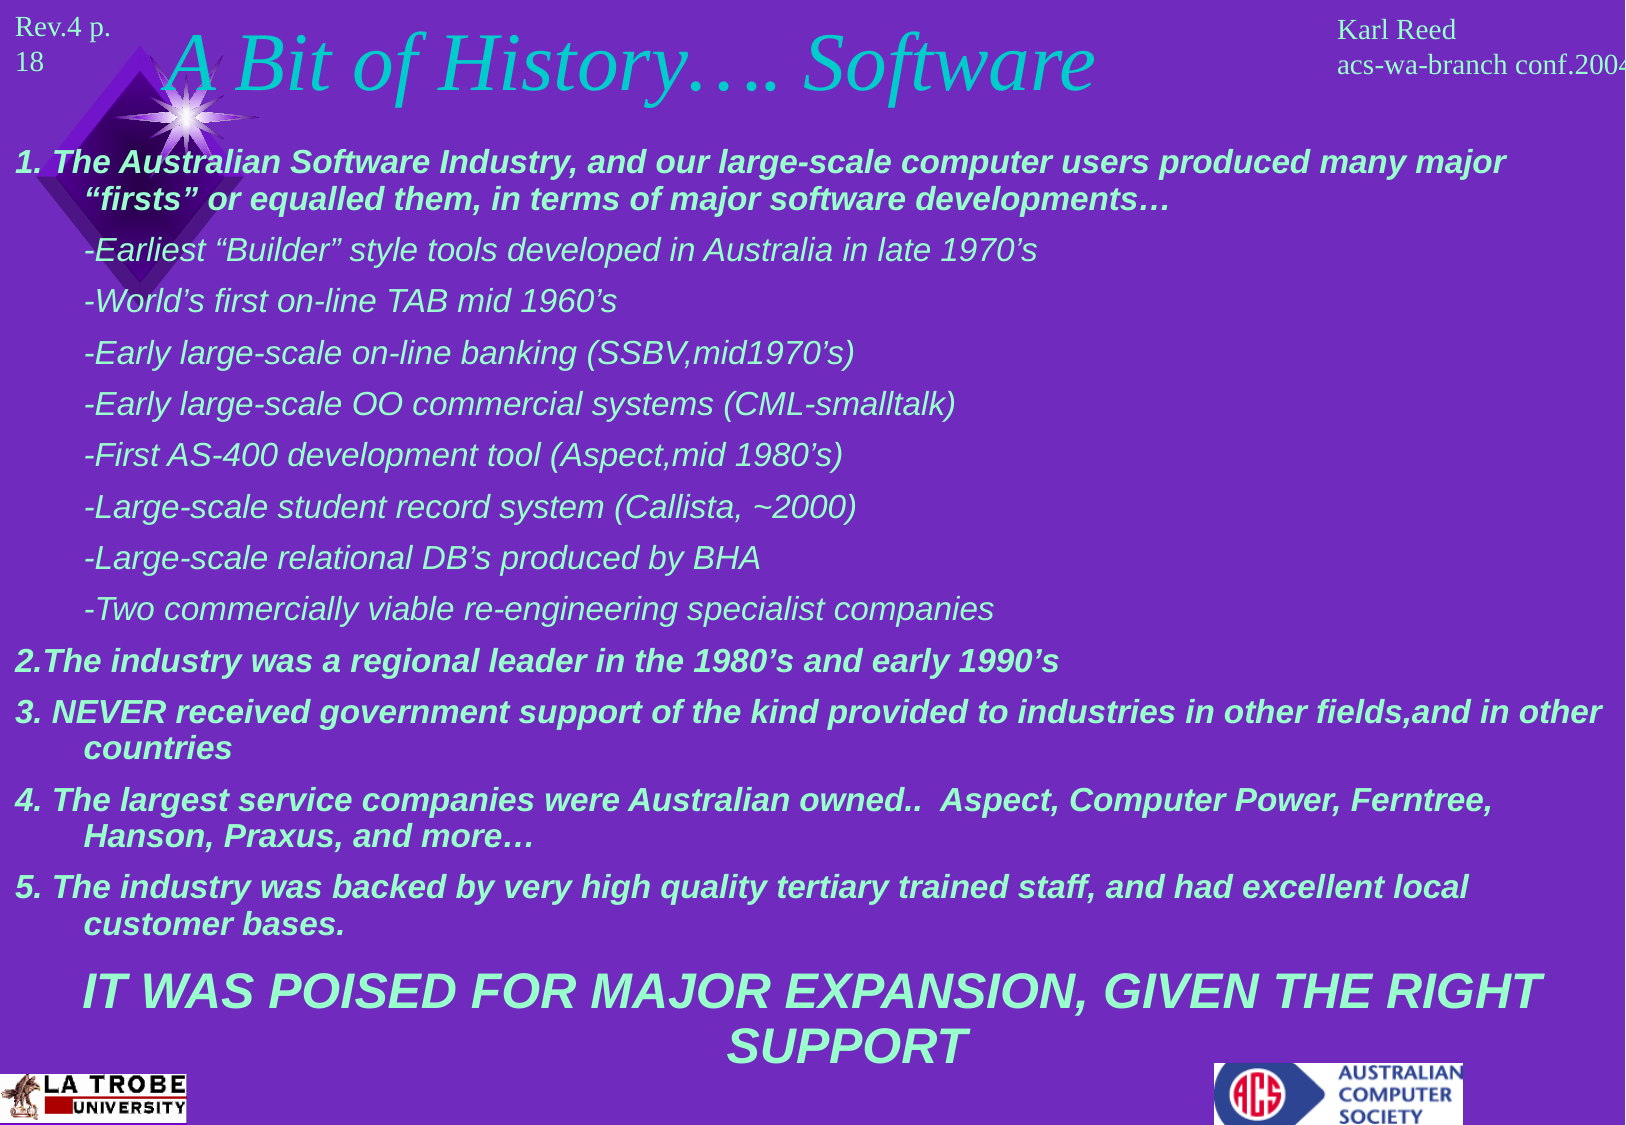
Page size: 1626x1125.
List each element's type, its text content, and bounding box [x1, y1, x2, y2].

picture [0, 1074, 188, 1125]
picture [1214, 1063, 1463, 1125]
title A Bit of History…. Software [0, 0, 1625, 137]
list 1. The Australian Software Industry, and our large-scale computer users produced many major “firsts” or equalled them, in terms of major software developments… -Earliest “Builder” style tools developed in Australia in late 1970’s -World’s first on-line TAB mid 1960’s -Early large-scale on-line banking (SSBV,mid1970’s) -Early large-scale OO commercial systems (CML-smalltalk) -First AS-400 development tool (Aspect,mid 1980’s) -Large-scale student record system (Callista, ~2000) -Large-scale relational DB’s produced by BHA -Two commercially viable re-engineering specialist companies 2.The industry was a regional leader in the 1980’s and early 1990’s 3. NEVER received government support of the kind provided to industries in other fields,and in other countries 4. The largest service companies were Australian owned.. Aspect, Computer Power, Ferntree, Hanson, Praxus, and more… 5. The industry was backed by very high quality tertiary trained staff, and had excellent local customer bases. IT WAS POISED FOR MAJOR EXPANSION, GIVEN THE RIGHT SUPPORT [0, 137, 1625, 925]
